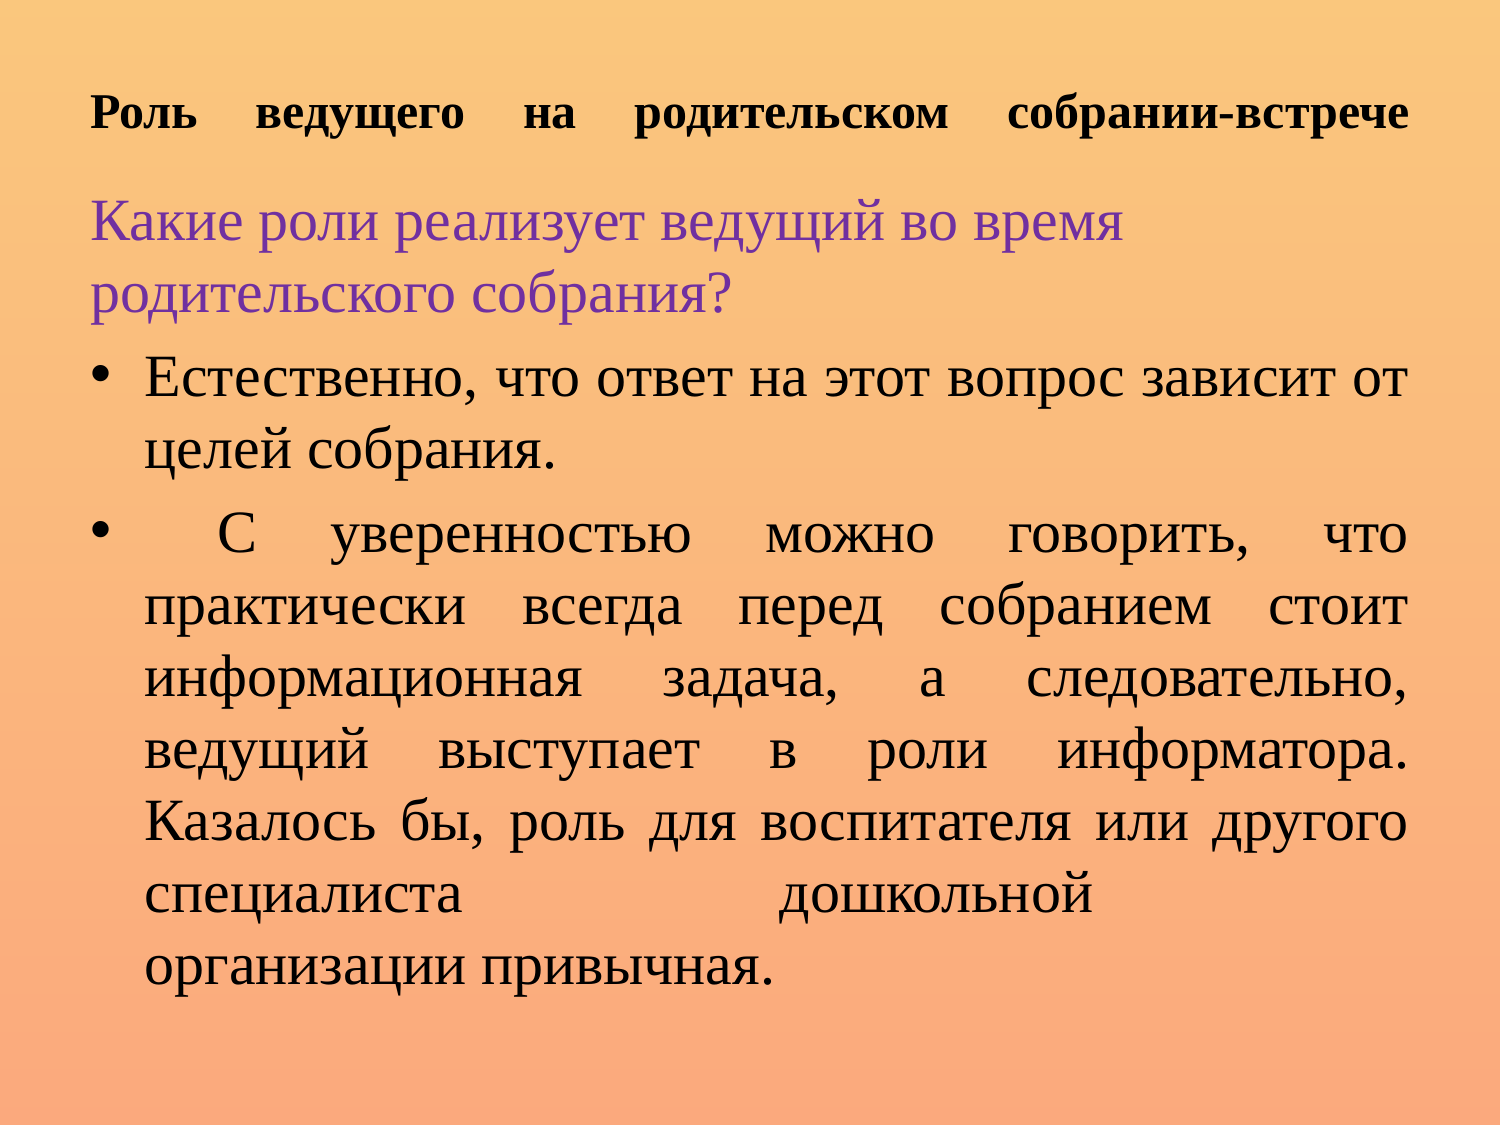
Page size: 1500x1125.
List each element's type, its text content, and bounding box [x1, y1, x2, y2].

list Какие роли реализует ведущий во время родительского собрания? Естественно, что ответ на этот вопрос зависит от целей собрания. С уверенностью можно говорить, что практически всегда перед собранием стоит информационная задача, а следовательно, ведущий выступает в роли информатора. Казалось бы, роль для воспитателя или другого специалиста дошкольной организации привычная. [75, 172, 1425, 1005]
title Роль ведущего на родительском собрании-встрече [75, 45, 1425, 172]
